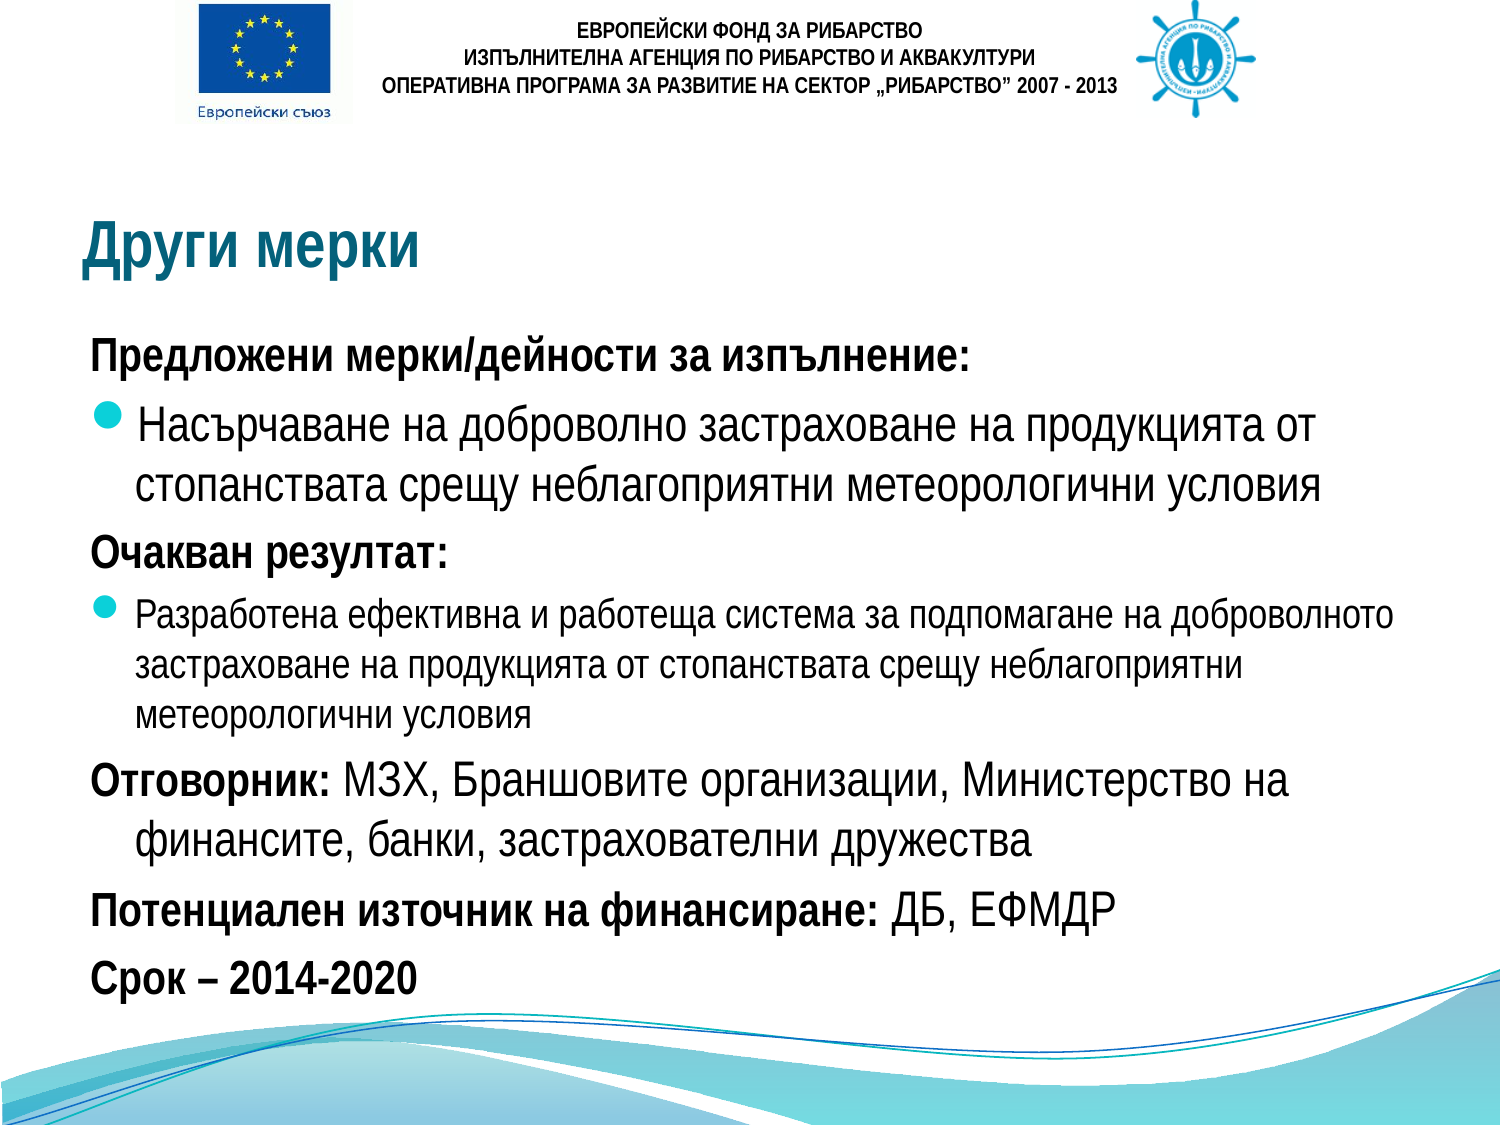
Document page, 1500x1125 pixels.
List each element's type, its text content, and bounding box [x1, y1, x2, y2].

picture [175, 0, 353, 124]
picture [1136, 0, 1256, 118]
list Предложени мерки/дейности за изпълнение: Насърчаване на доброволно застраховане на продукцията от стопанствата срещу неблагоприятни метеорологични условия Очакван резултат: Разработена ефективна и работеща система за подпомагане на доброволното застраховане на продукцията от стопанствата срещу неблагоприятни метеорологични условия Отговорник: МЗХ, Браншовите организации, Министерство на финансите, банки, застрахователни дружества Потенциален източник на финансиране: ДБ, ЕФМДР Срок – 2014-2020 [74, 316, 1426, 1079]
title Други мерки [81, 140, 1433, 282]
